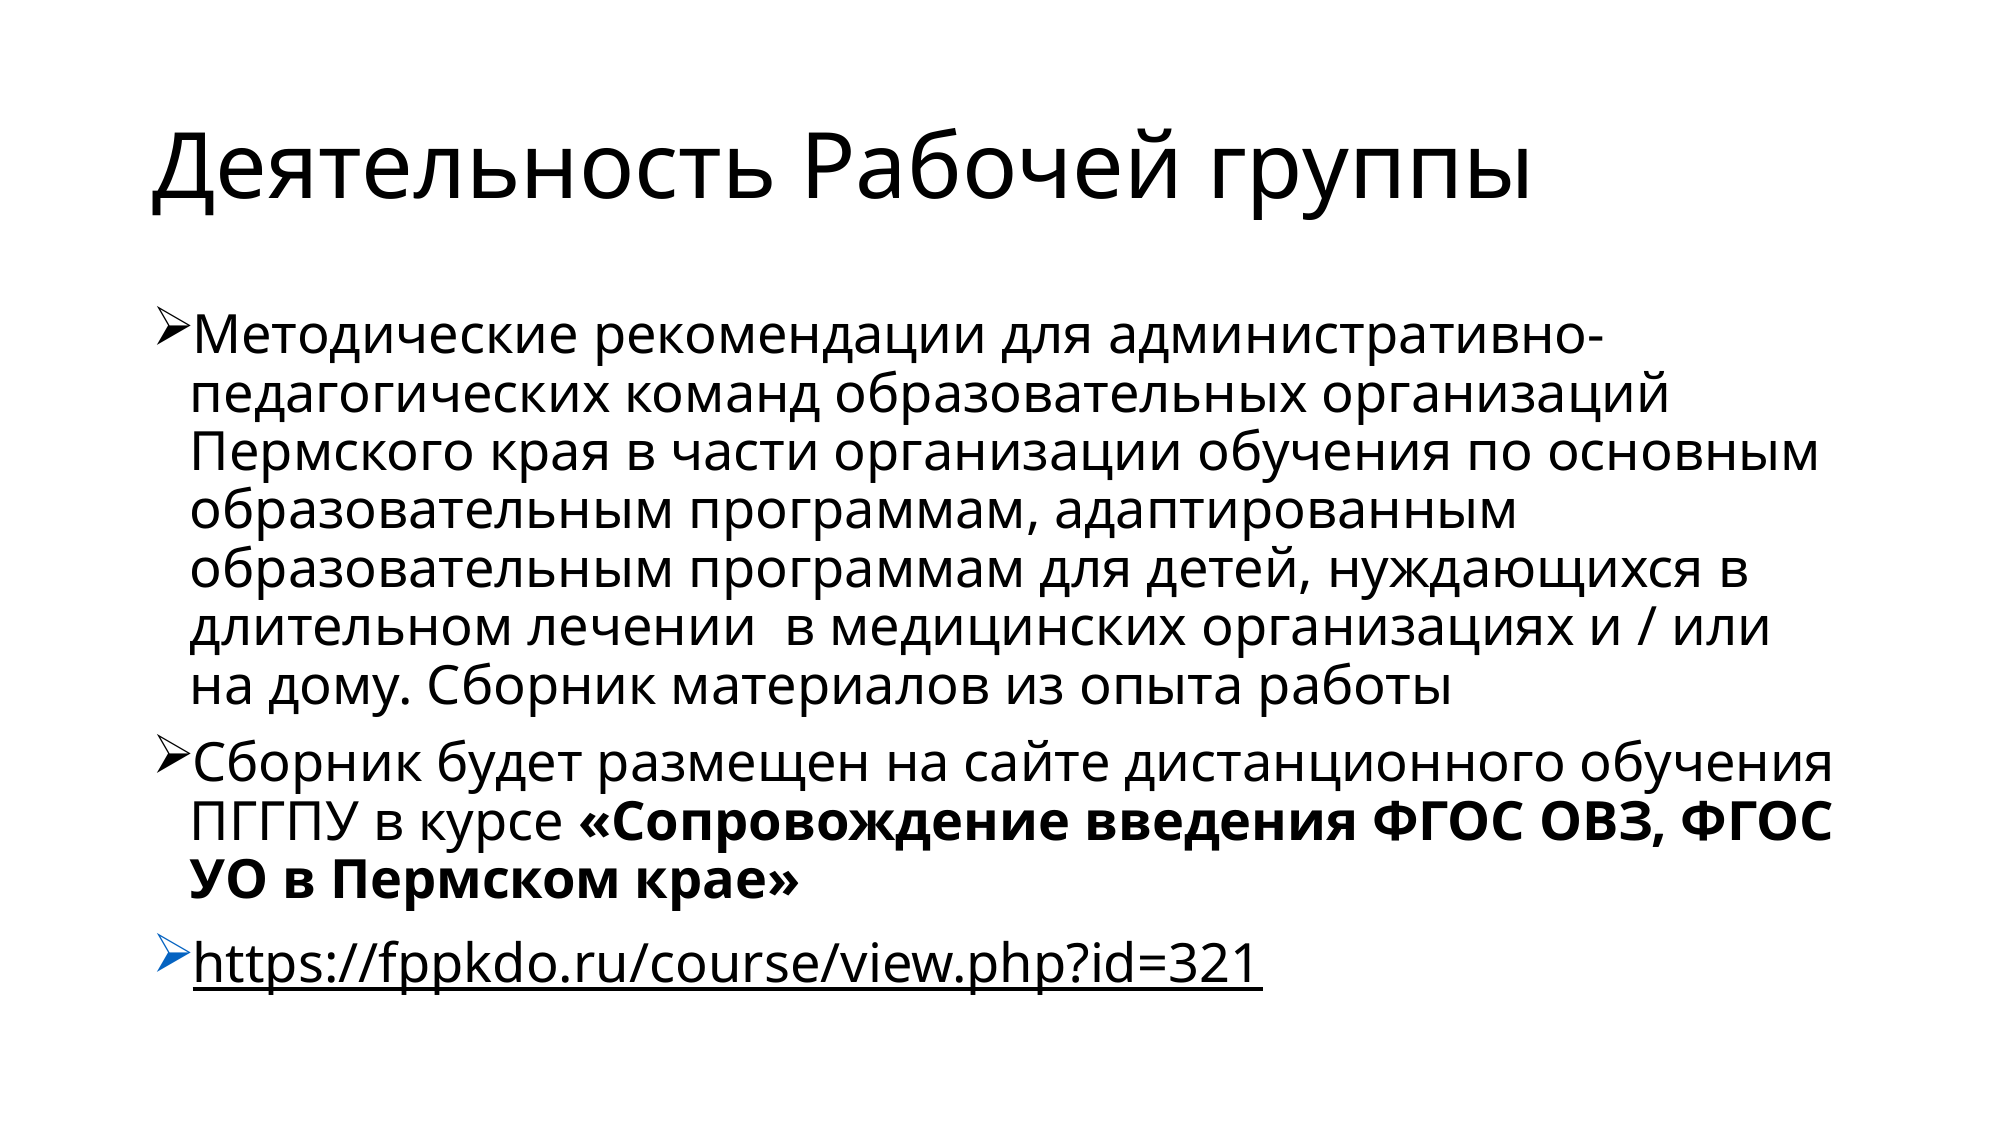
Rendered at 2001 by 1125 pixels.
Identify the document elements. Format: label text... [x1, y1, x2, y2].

title Деятельность Рабочей группы [137, 59, 1863, 278]
list Методические рекомендации для административно-педагогических команд образовательных организаций Пермского края в части организации обучения по основным образовательным программам, адаптированным образовательным программам для детей, нуждающихся в длительном лечении в медицинских организациях и / или на дому. Сборник материалов из опыта работы Сборник будет размещен на сайте дистанционного обучения ПГГПУ в курсе «Сопровождение введения ФГОС ОВЗ, ФГОС УО в Пермском крае» https://fppkdo.ru/course/view.php?id=321 [137, 299, 1863, 1014]
